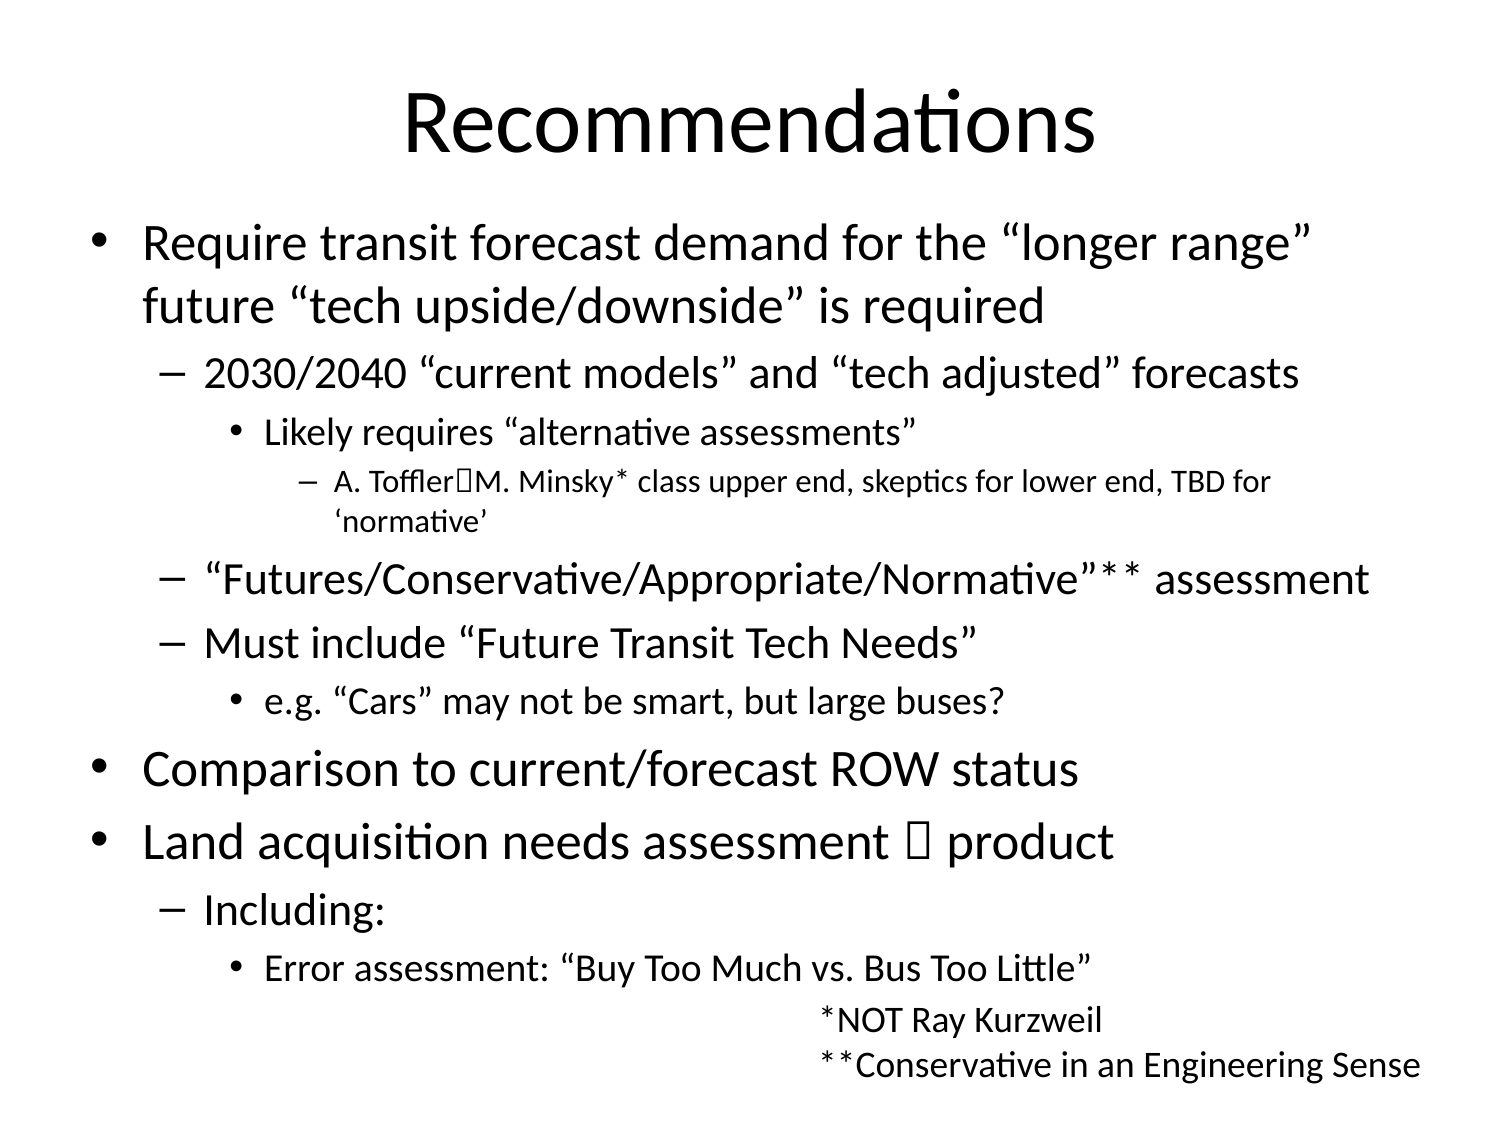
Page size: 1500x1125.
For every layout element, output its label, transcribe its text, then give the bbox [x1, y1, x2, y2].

list Require transit forecast demand for the “longer range” future “tech upside/downside” is required 2030/2040 “current models” and “tech adjusted” forecasts Likely requires “alternative assessments” A. TofflerM. Minsky* class upper end, skeptics for lower end, TBD for ‘normative’ “Futures/Conservative/Appropriate/Normative”** assessment Must include “Future Transit Tech Needs” e.g. “Cars” may not be smart, but large buses? Comparison to current/forecast ROW status Land acquisition needs assessment  product Including: Error assessment: “Buy Too Much vs. Bus Too Little” [75, 200, 1425, 1005]
text_box *NOT Ray Kurzweil **Conservative in an Engineering Sense [803, 987, 1438, 1093]
title Recommendations [75, 45, 1425, 188]
